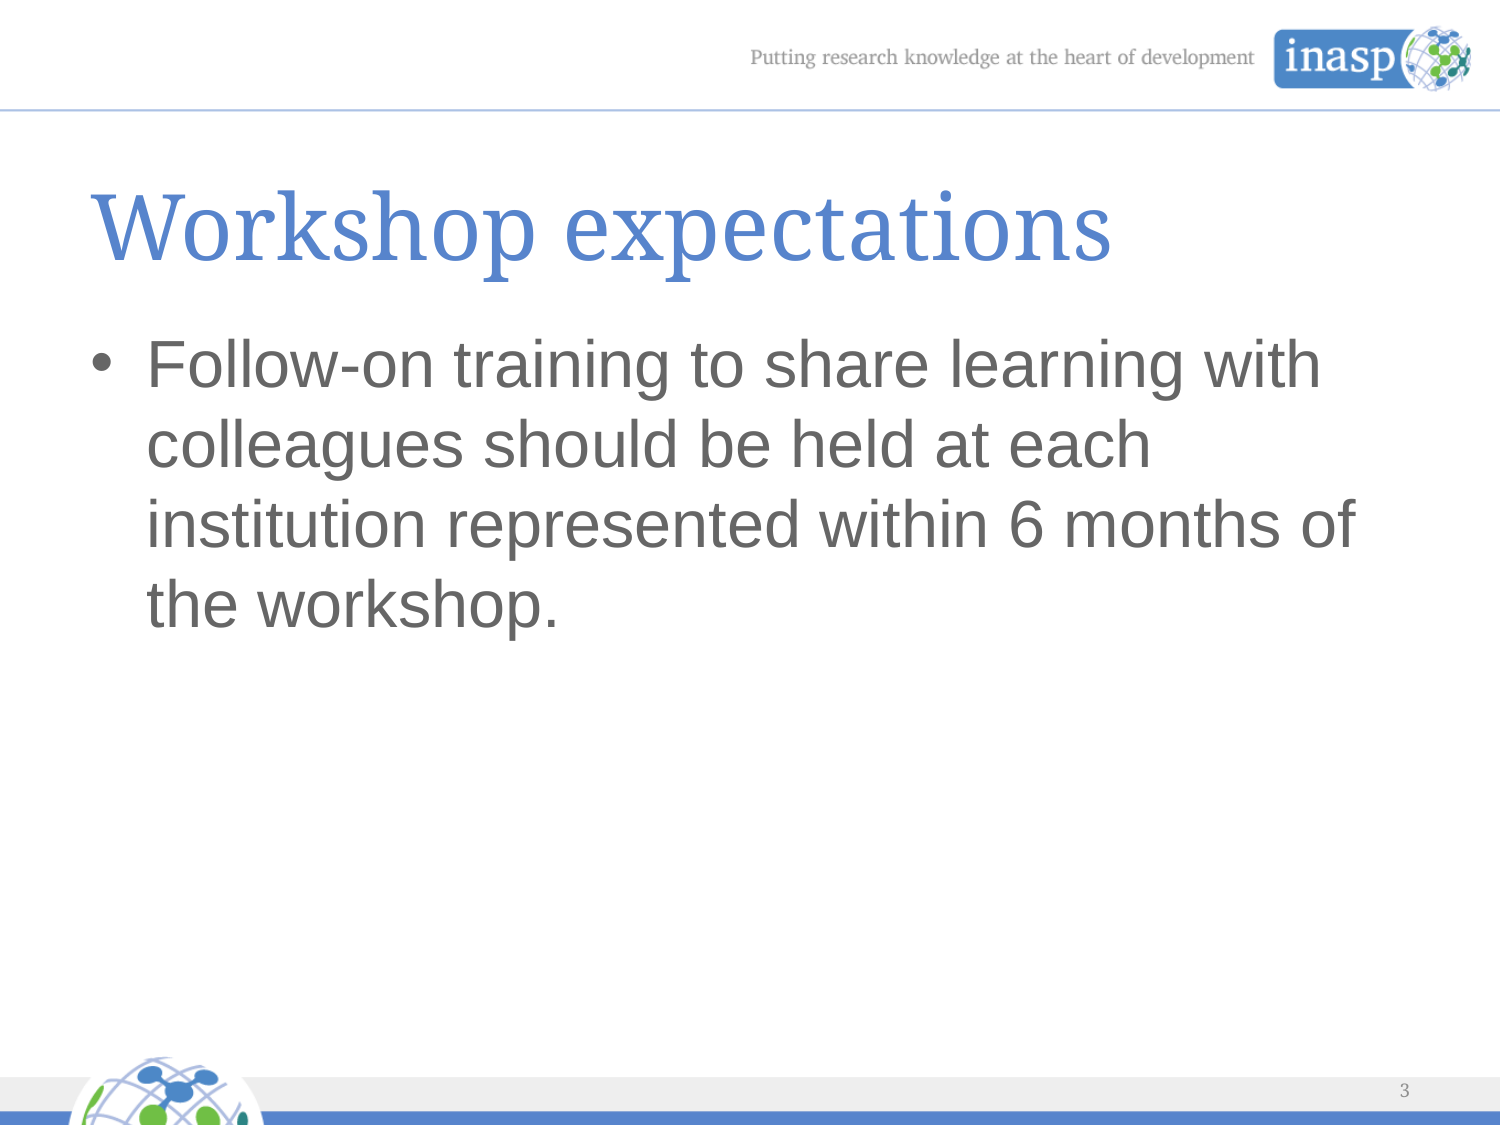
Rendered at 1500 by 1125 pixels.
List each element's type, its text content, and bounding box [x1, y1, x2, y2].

slide_number [425, 1061, 775, 1122]
picture [0, 0, 1500, 1125]
title Workshop expectations [75, 154, 1425, 294]
slide_number 3 [1312, 1061, 1425, 1122]
list Follow-on training to share learning with colleagues should be held at each institution represented within 6 months of the workshop. [75, 313, 1426, 1020]
